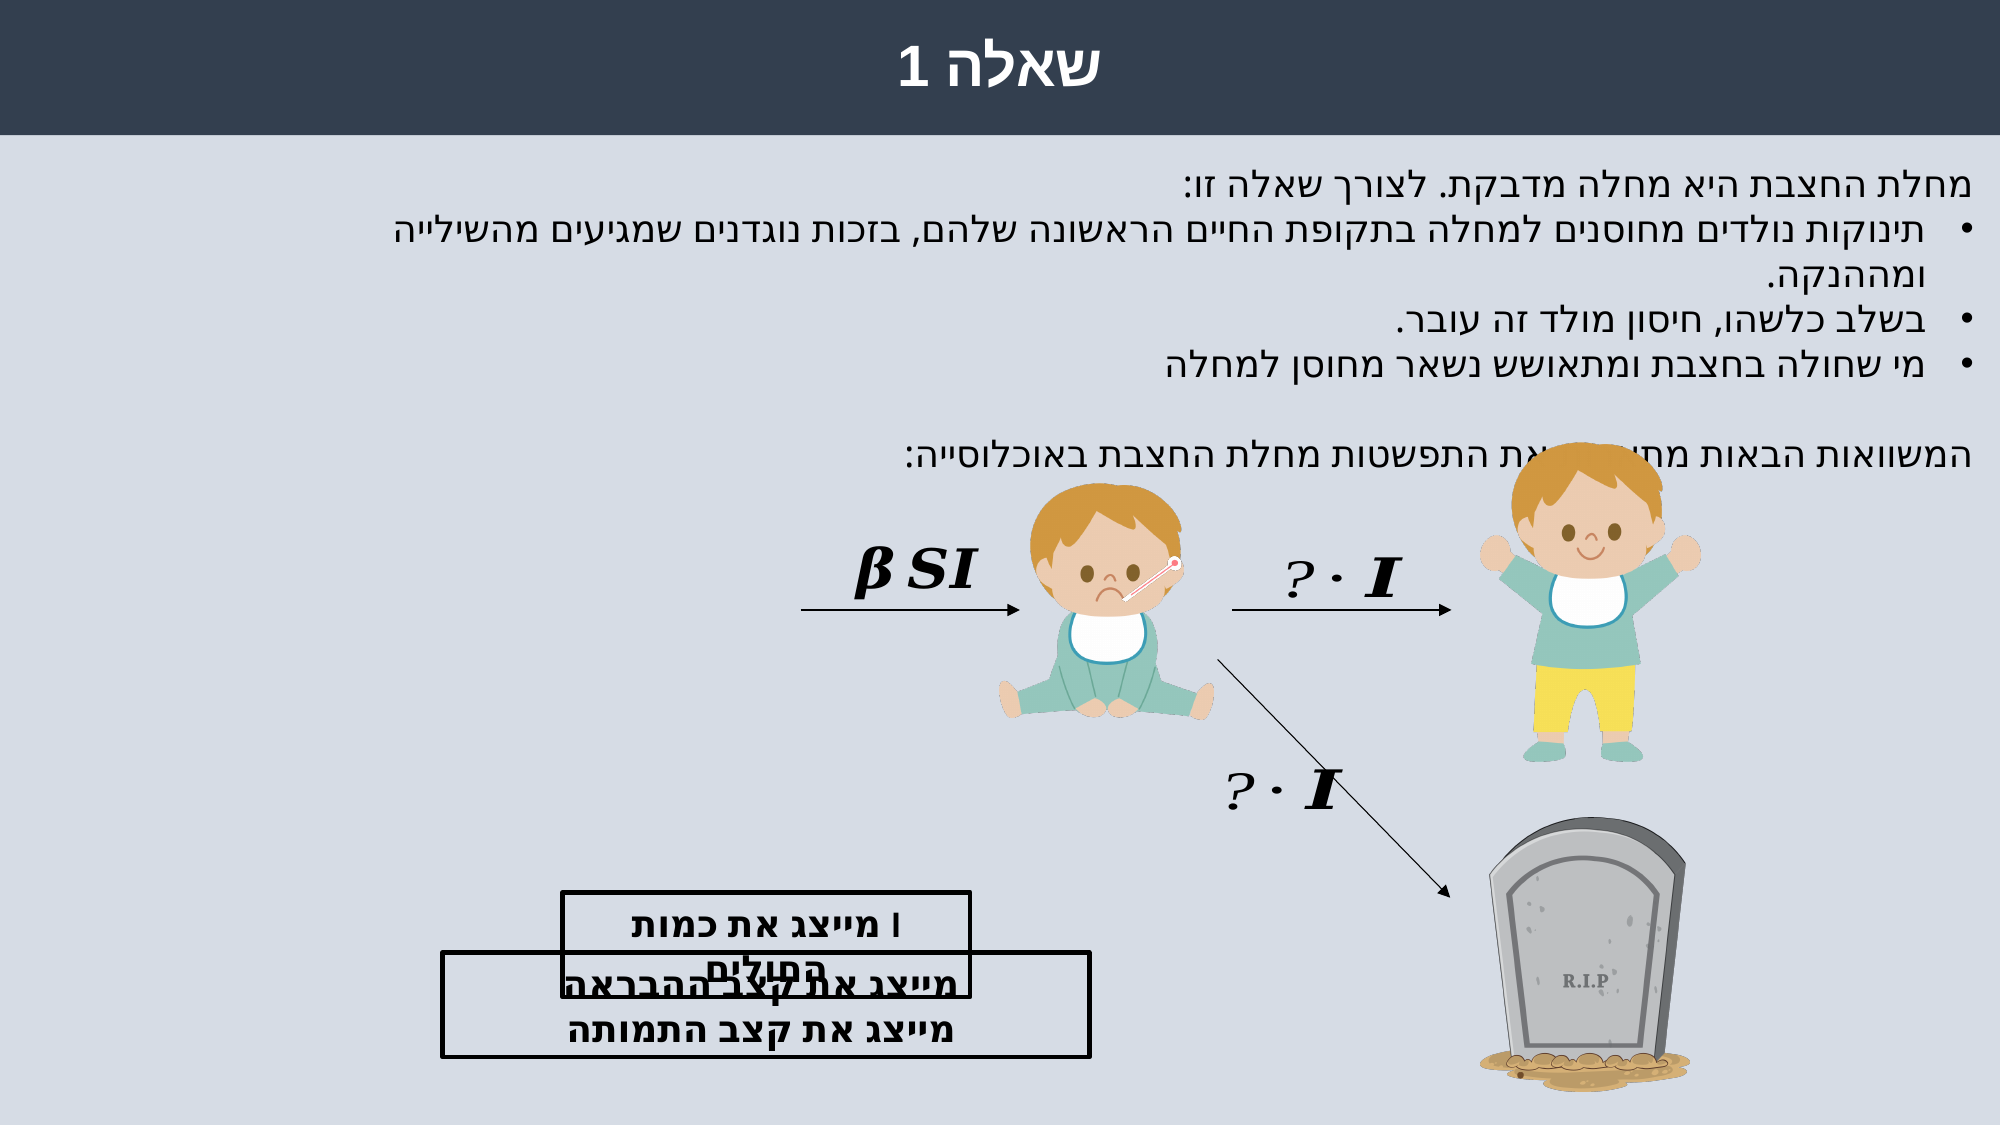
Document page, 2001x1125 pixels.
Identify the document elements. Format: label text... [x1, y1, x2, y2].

picture [1480, 817, 1690, 1093]
text_box I מייצג את כמות החולים [562, 892, 971, 998]
list שאלה 1 [0, 0, 2000, 136]
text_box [1217, 659, 1451, 898]
picture [1480, 442, 1701, 762]
picture [999, 483, 1214, 720]
text_box מחלת החצבת היא מחלה מדבקת. לצורך שאלה זו: תינוקות נולדים מחוסנים למחלה בתקופת החיים הראשונה שלהם, בזכות נוגדנים שמגיעים מהשילייה ומההנקה. בשלב כלשהו, חיסון מולד זה עובר. מי שחולה בחצבת ומתאושש נשאר מחוסן למחלה המשוואות הבאות מתארות את התפשטות מחלת החצבת באוכלוסייה: [276, 152, 1989, 888]
